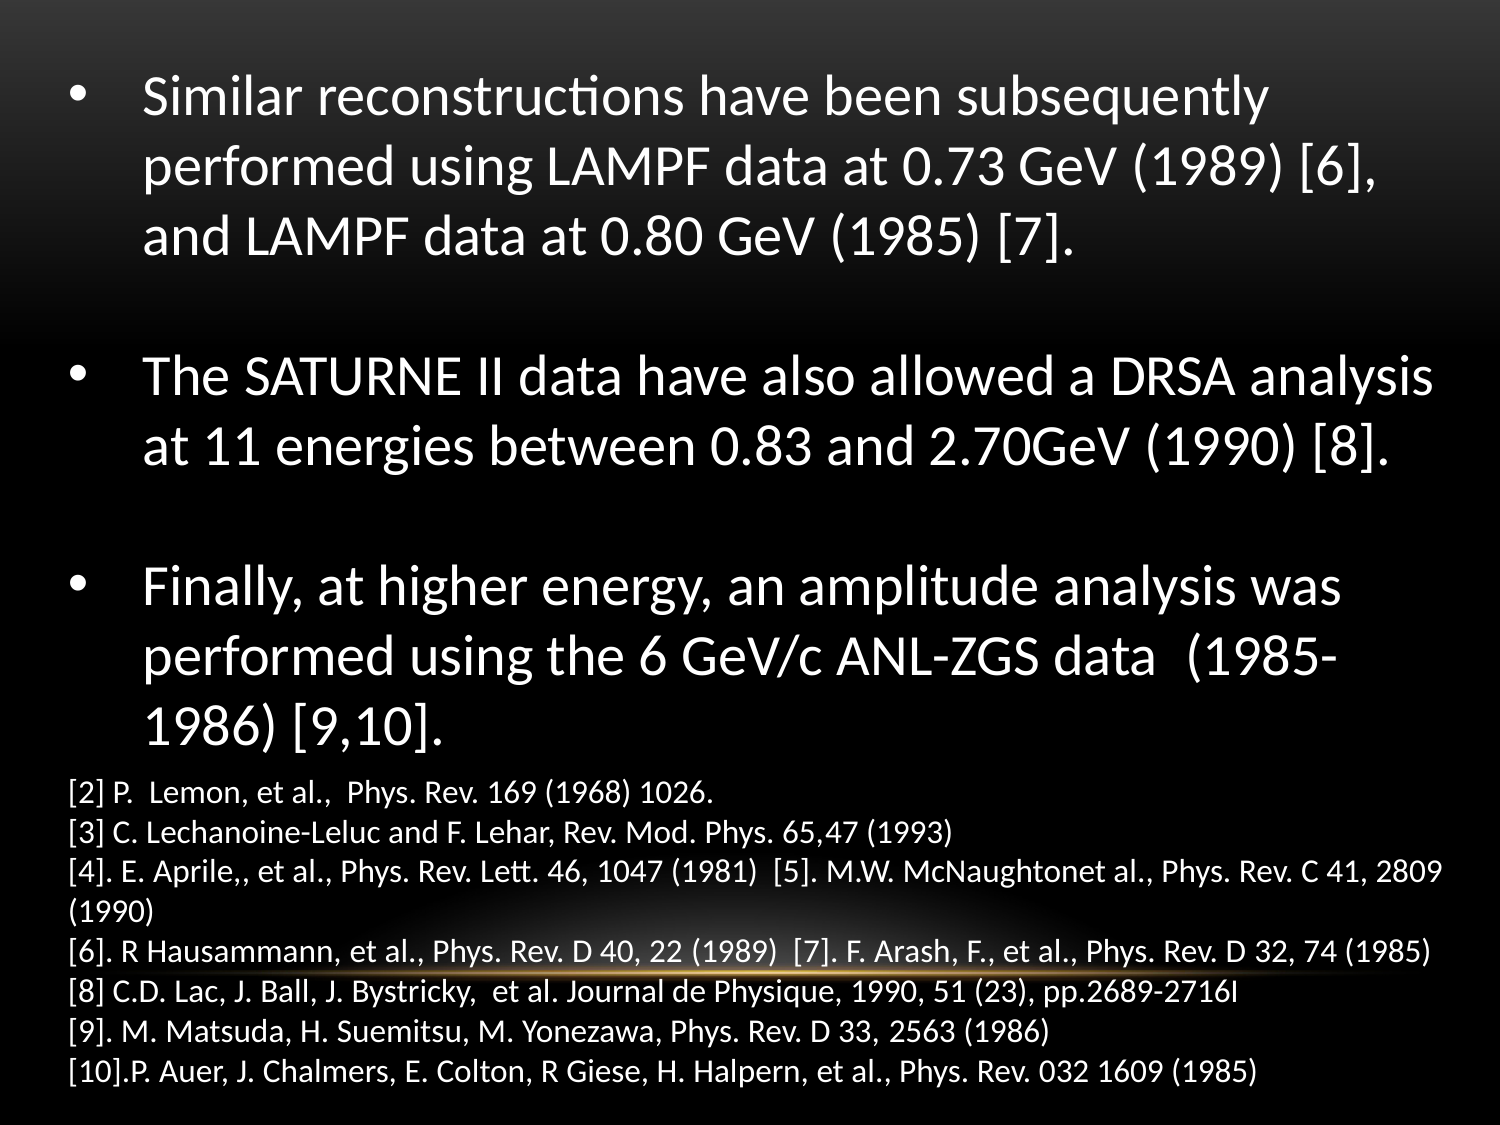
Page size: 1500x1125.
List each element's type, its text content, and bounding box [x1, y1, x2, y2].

text_box Similar reconstructions have been subsequently performed using LAMPF data at 0.73 GeV (1989) [6], and LAMPF data at 0.80 GeV (1985) [7]. The SATURNE II data have also allowed a DRSA analysis at 11 energies between 0.83 and 2.70GeV (1990) [8]. Finally, at higher energy, an amplitude analysis was performed using the 6 GeV/c ANL-ZGS data (1985-1986) [9,10]. [53, 50, 1466, 762]
picture [0, 0, 1500, 1125]
text_box [2] P. Lemon, et al., Phys. Rev. 169 (1968) 1026. [3] C. Lechanoine-Leluc and F. Lehar, Rev. Mod. Phys. 65,47 (1993) [4]. E. Aprile,, et al., Phys. Rev. Lett. 46, 1047 (1981) [5]. M.W. McNaughtonet al., Phys. Rev. C 41, 2809 (1990) [6]. R Hausammann, et al., Phys. Rev. D 40, 22 (1989) [7]. F. Arash, F., et al., Phys. Rev. D 32, 74 (1985) [8] C.D. Lac, J. Ball, J. Bystricky, et al. Journal de Physique, 1990, 51 (23), pp.2689-2716I [9]. M. Matsuda, H. Suemitsu, M. Yonezawa, Phys. Rev. D 33, 2563 (1986) [10].P. Auer, J. Chalmers, E. Colton, R Giese, H. Halpern, et al., Phys. Rev. 032 1609 (1985) [53, 762, 1484, 1097]
